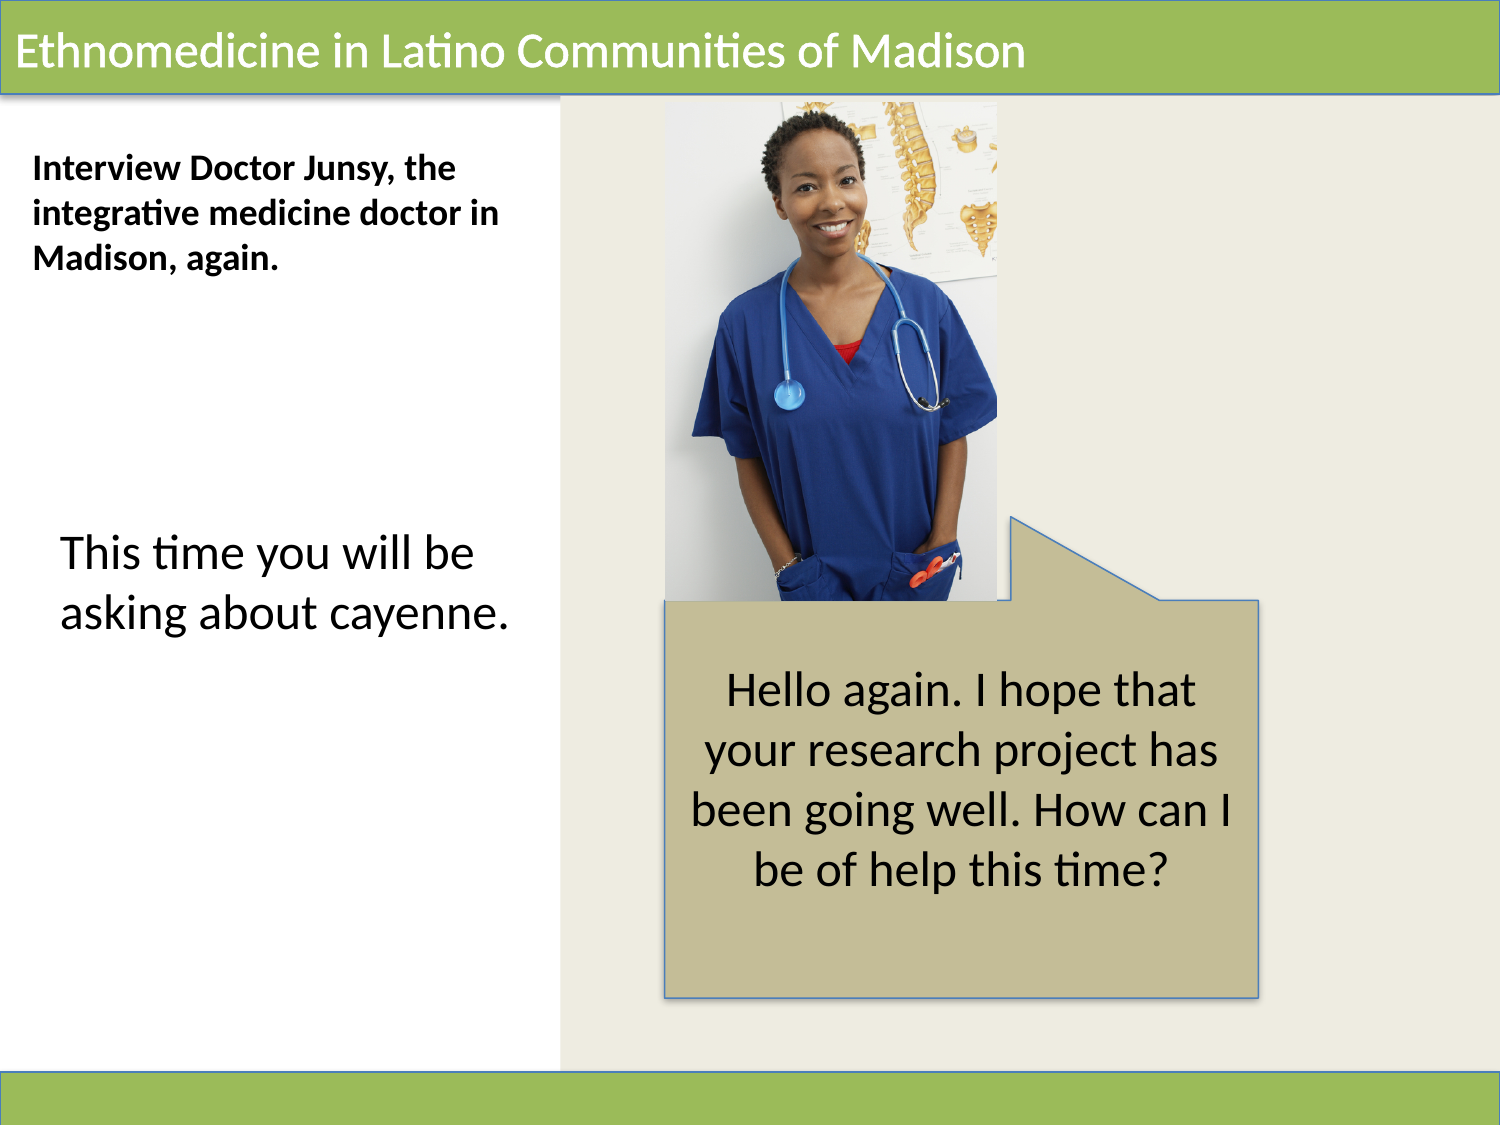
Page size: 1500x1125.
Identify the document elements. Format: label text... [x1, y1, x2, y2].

text_box [0, 1071, 1500, 1125]
text_box [558, 94, 1500, 1071]
text_box Hello again. I hope that your research project has been going well. How can I be of help this time? [663, 516, 1260, 999]
picture [665, 102, 997, 601]
slide_number 32 [1074, 1027, 1425, 1088]
text_box This time you will be asking about cayenne. [44, 512, 561, 647]
text_box Interview Doctor Junsy, the integrative medicine doctor in Madison, again. [17, 135, 534, 286]
